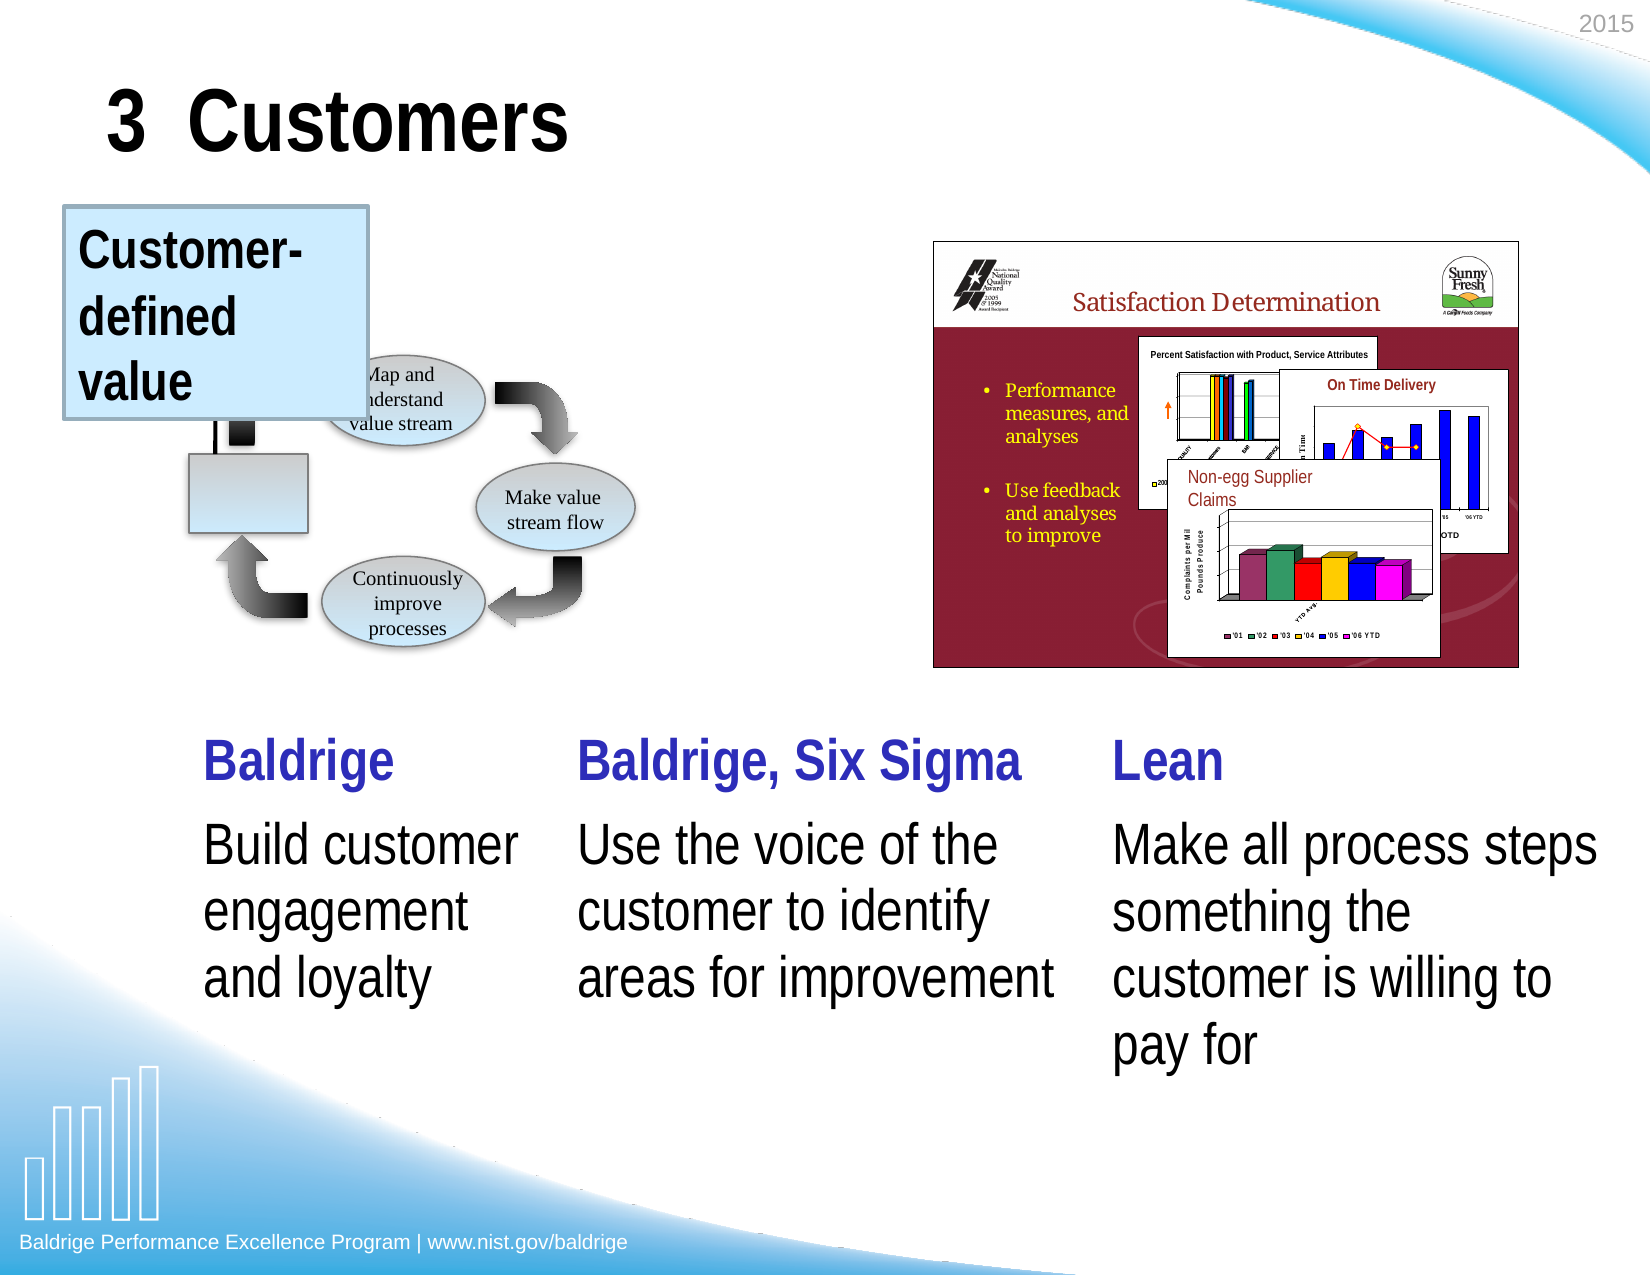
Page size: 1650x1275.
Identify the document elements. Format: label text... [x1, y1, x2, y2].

text_box [888, 735, 1007, 773]
table_header Baldrige [189, 719, 562, 802]
table_header Baldrige, Six Sigma [562, 719, 1098, 802]
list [933, 240, 1519, 668]
text_box Customer- defined value [62, 204, 370, 421]
table_cell Build customer engagement and loyalty [189, 802, 562, 1084]
table_cell Make all process steps something the customer is willing to pay for [1098, 802, 1636, 1084]
table_cell Use the voice of the customer to identify areas for improvement [562, 802, 1098, 1084]
table_header Lean [1098, 719, 1636, 802]
text_box 3 Customers [91, 54, 586, 177]
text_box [188, 353, 636, 649]
